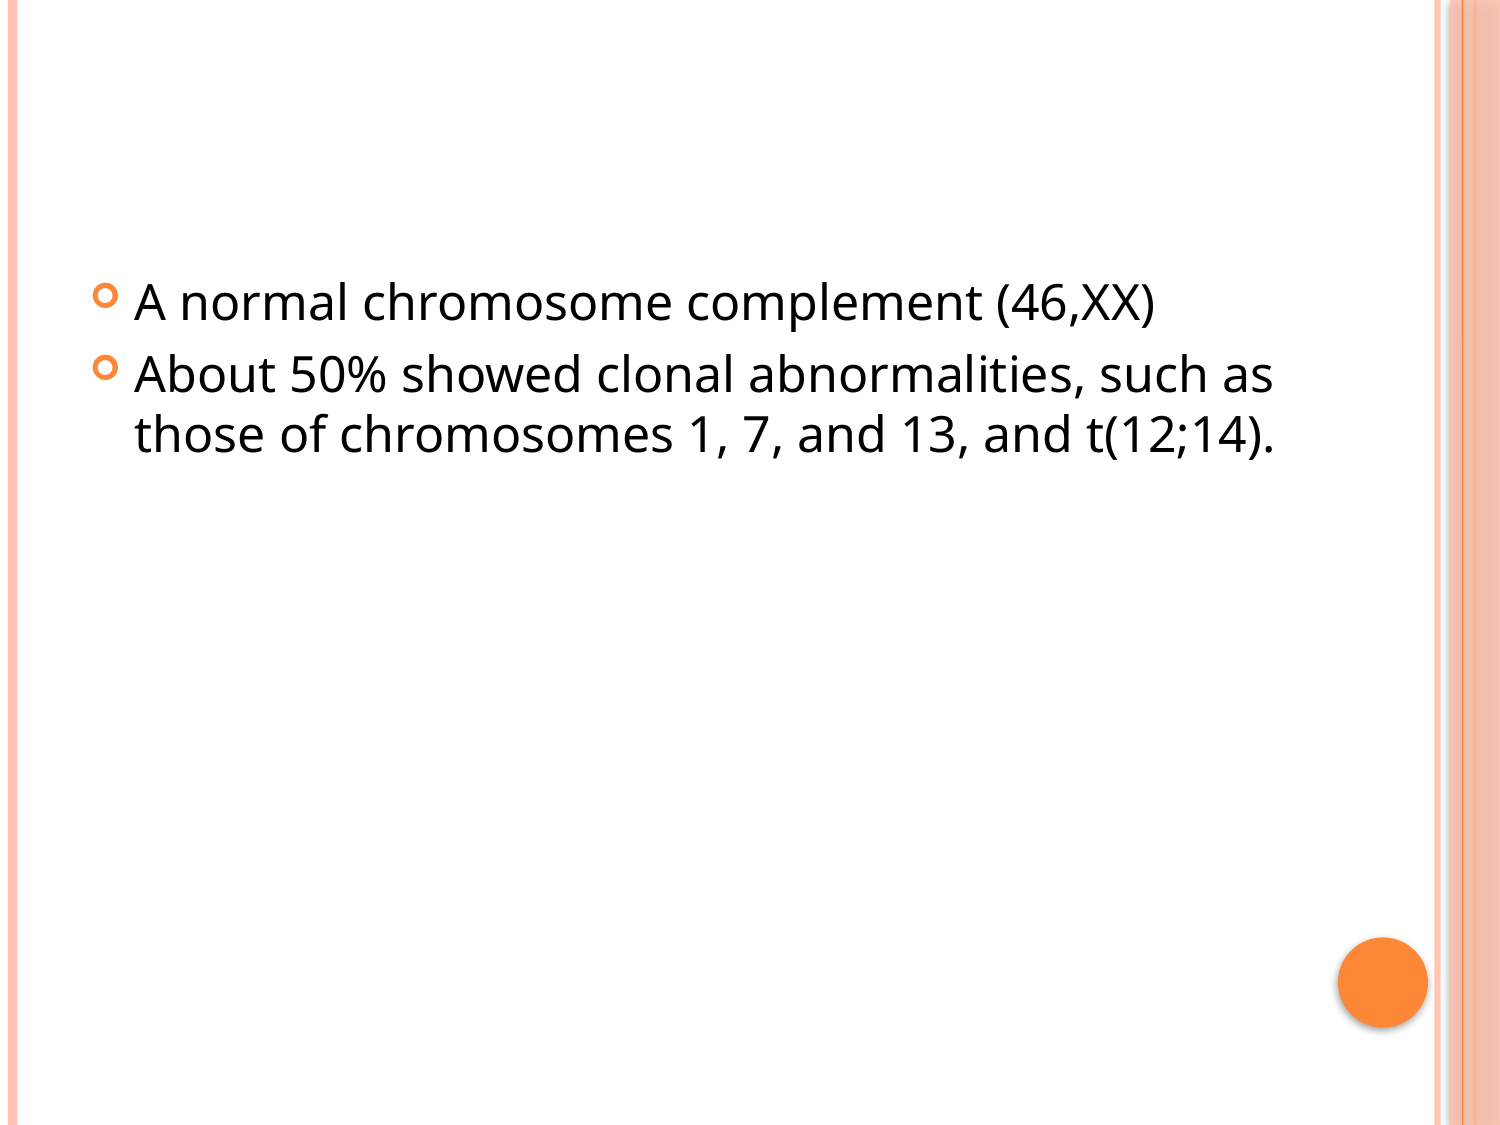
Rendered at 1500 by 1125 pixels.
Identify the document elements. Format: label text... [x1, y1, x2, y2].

list A normal chromosome complement (46,XX) About 50% showed clonal abnormalities, such as those of chromosomes 1, 7, and 13, and t(12;14). [75, 262, 1300, 1062]
